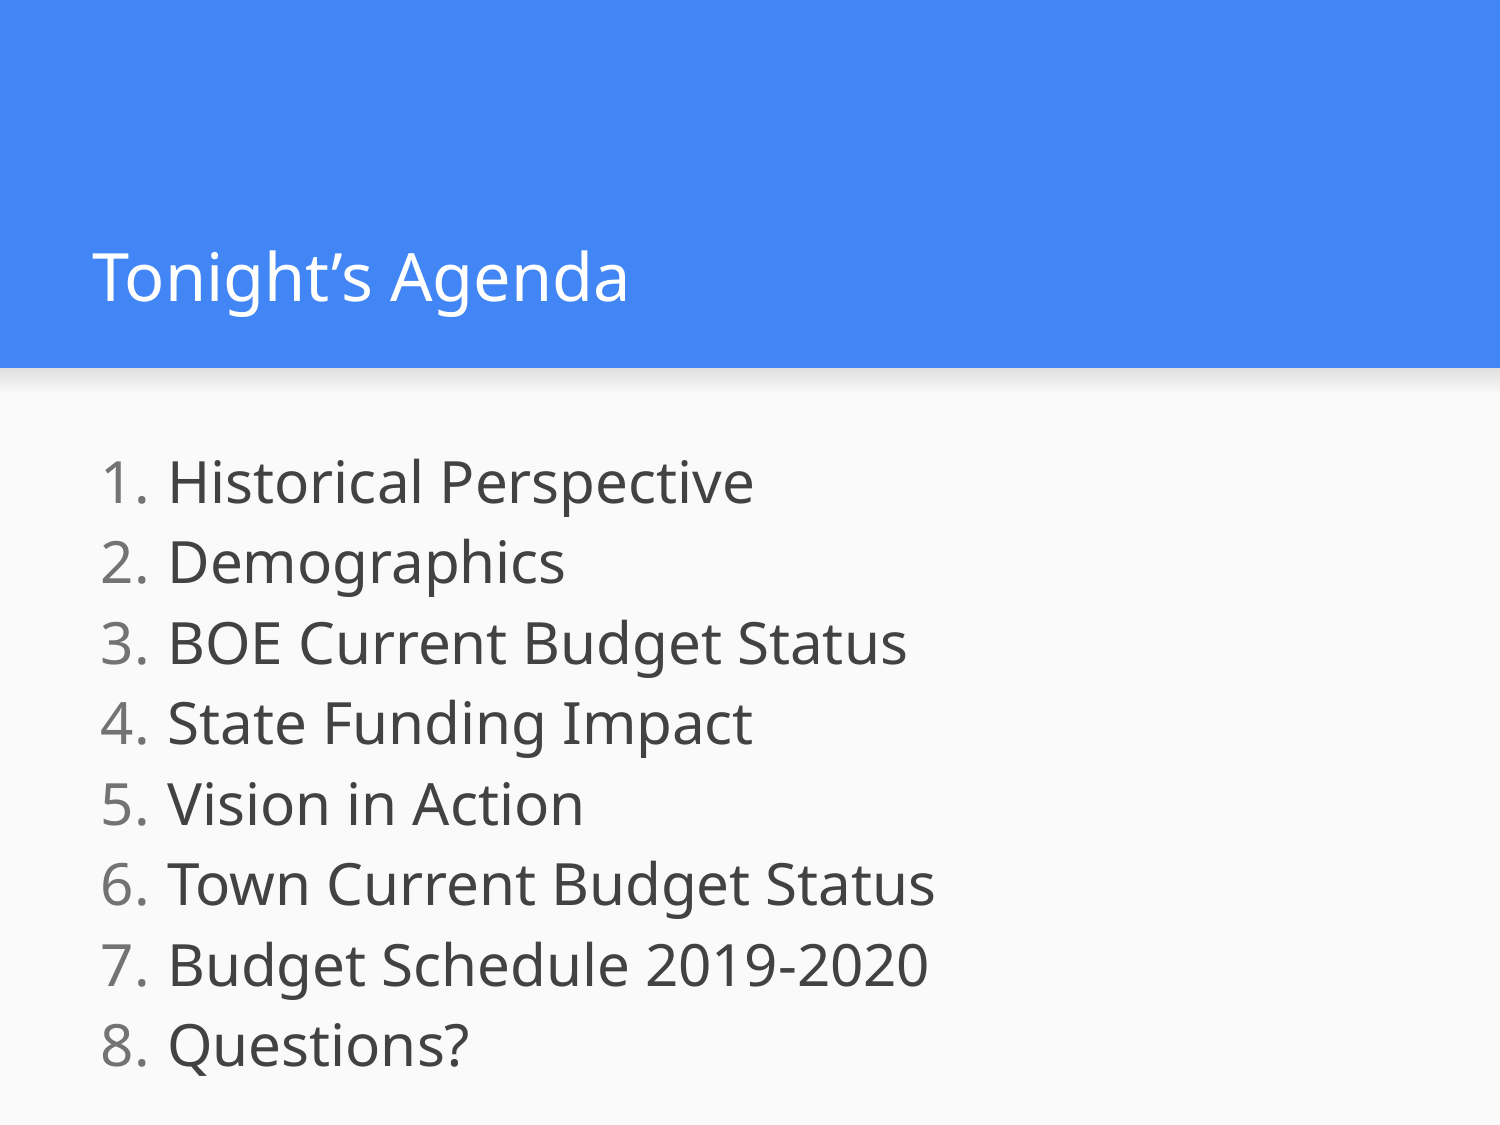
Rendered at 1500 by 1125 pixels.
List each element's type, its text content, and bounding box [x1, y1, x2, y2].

title Tonight’s Agenda [77, 161, 1427, 330]
list Historical Perspective Demographics BOE Current Budget Status State Funding Impact Vision in Action Town Current Budget Status Budget Schedule 2019-2020 Questions? [77, 419, 1427, 1111]
